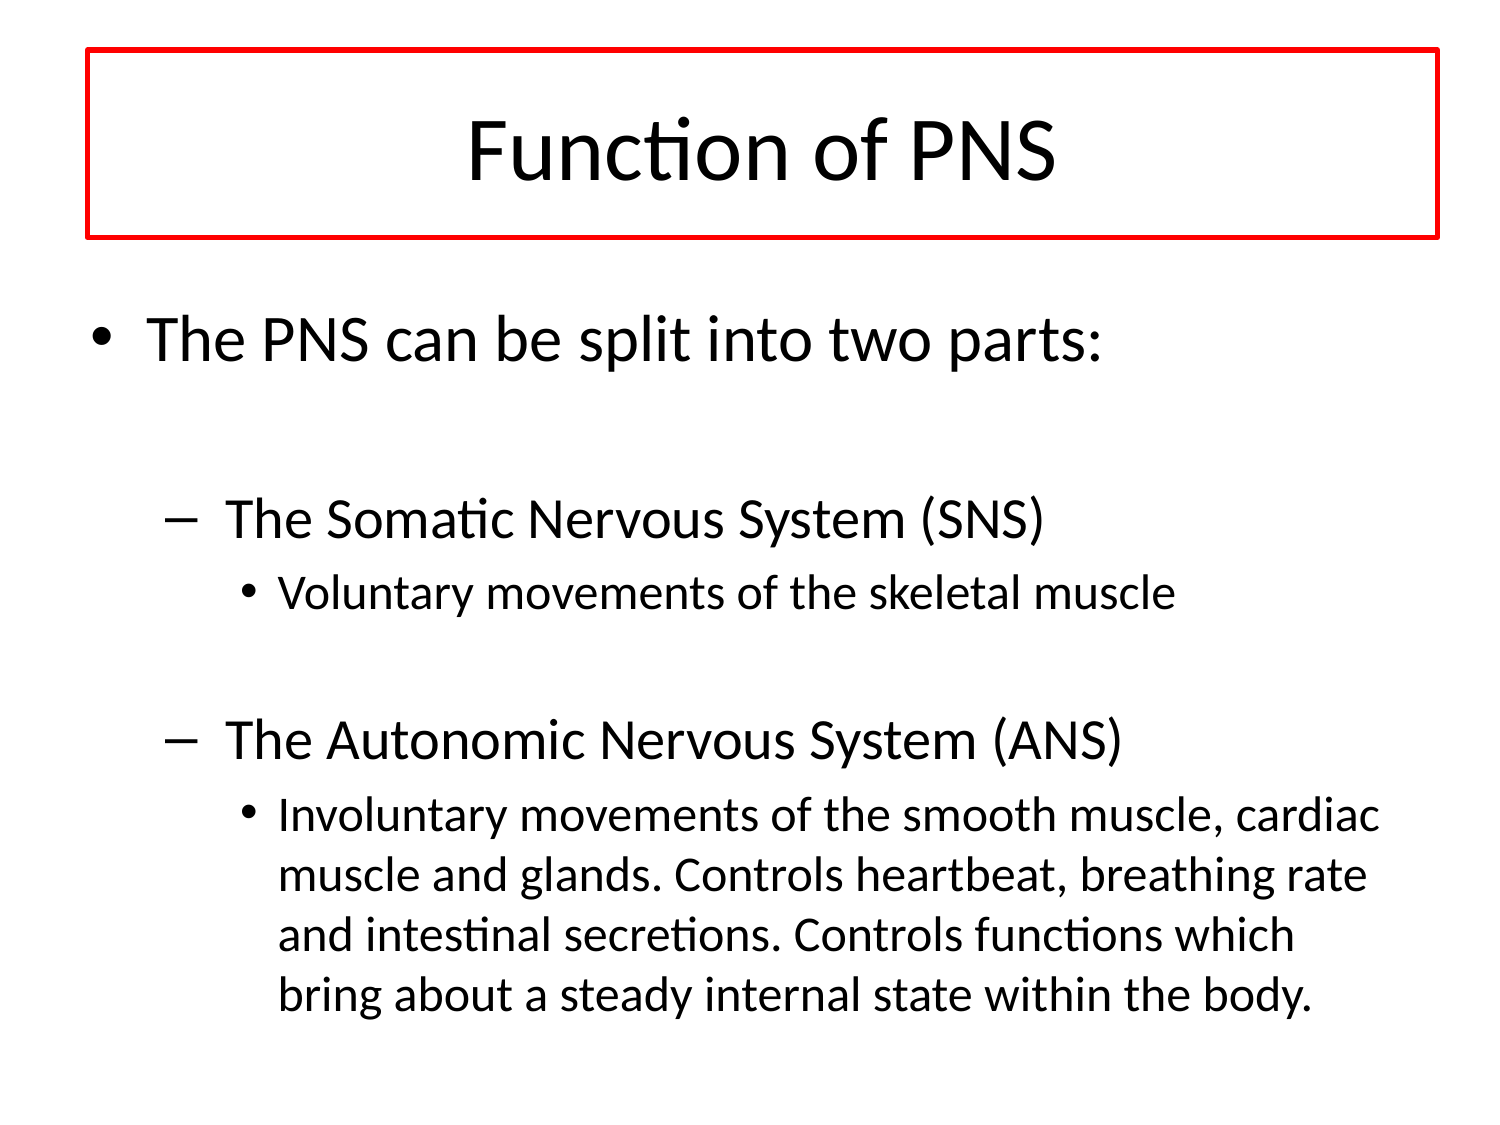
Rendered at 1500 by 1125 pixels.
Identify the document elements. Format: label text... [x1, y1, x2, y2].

text_box Function of PNS [87, 50, 1438, 238]
list The PNS can be split into two parts: The Somatic Nervous System (SNS) Voluntary movements of the skeletal muscle The Autonomic Nervous System (ANS) Involuntary movements of the smooth muscle, cardiac muscle and glands. Controls heartbeat, breathing rate and intestinal secretions. Controls functions which bring about a steady internal state within the body. [75, 287, 1425, 1088]
